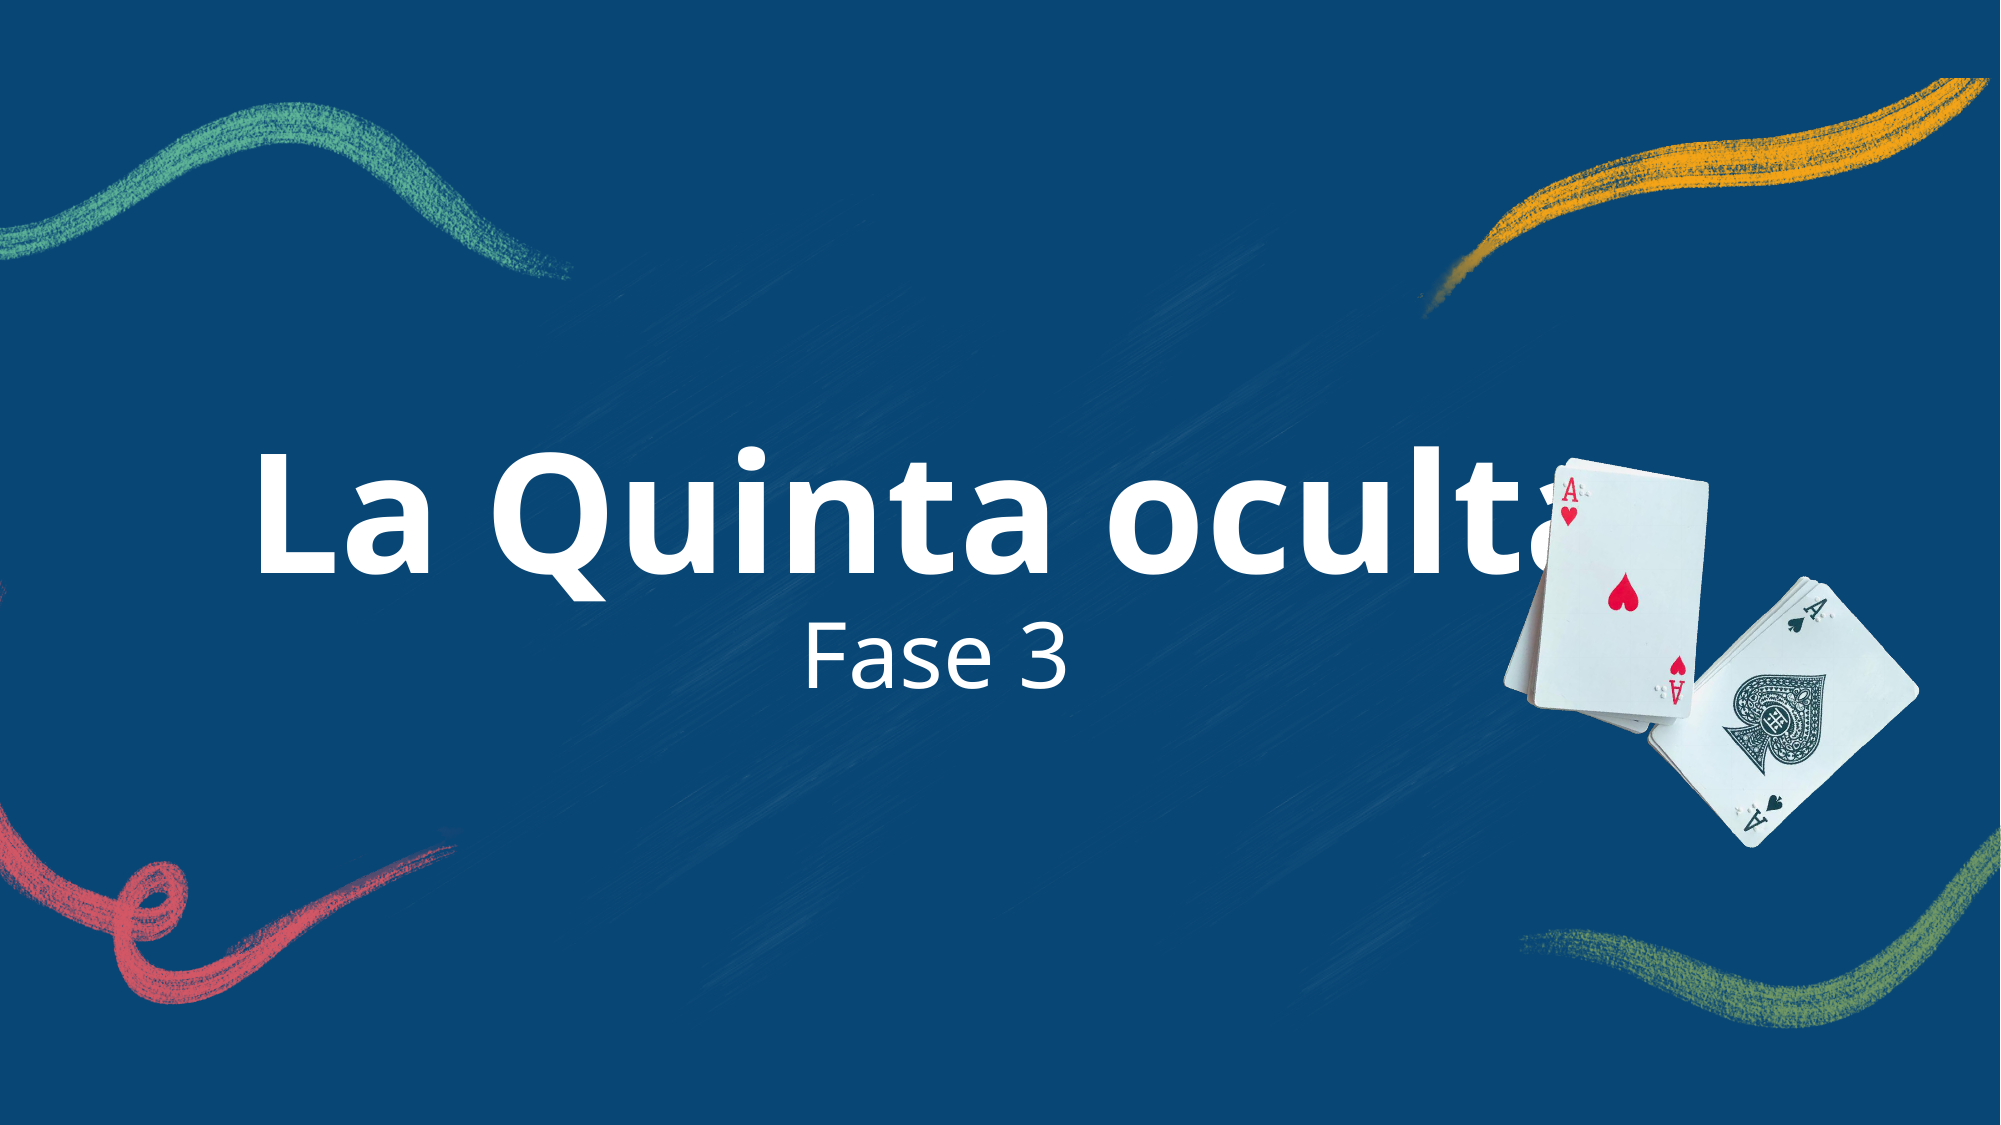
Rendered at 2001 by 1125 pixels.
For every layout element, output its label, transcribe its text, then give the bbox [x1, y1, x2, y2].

picture [0, 78, 2000, 1049]
text_box La Quinta oculta Fase 3 [171, 422, 357, 571]
